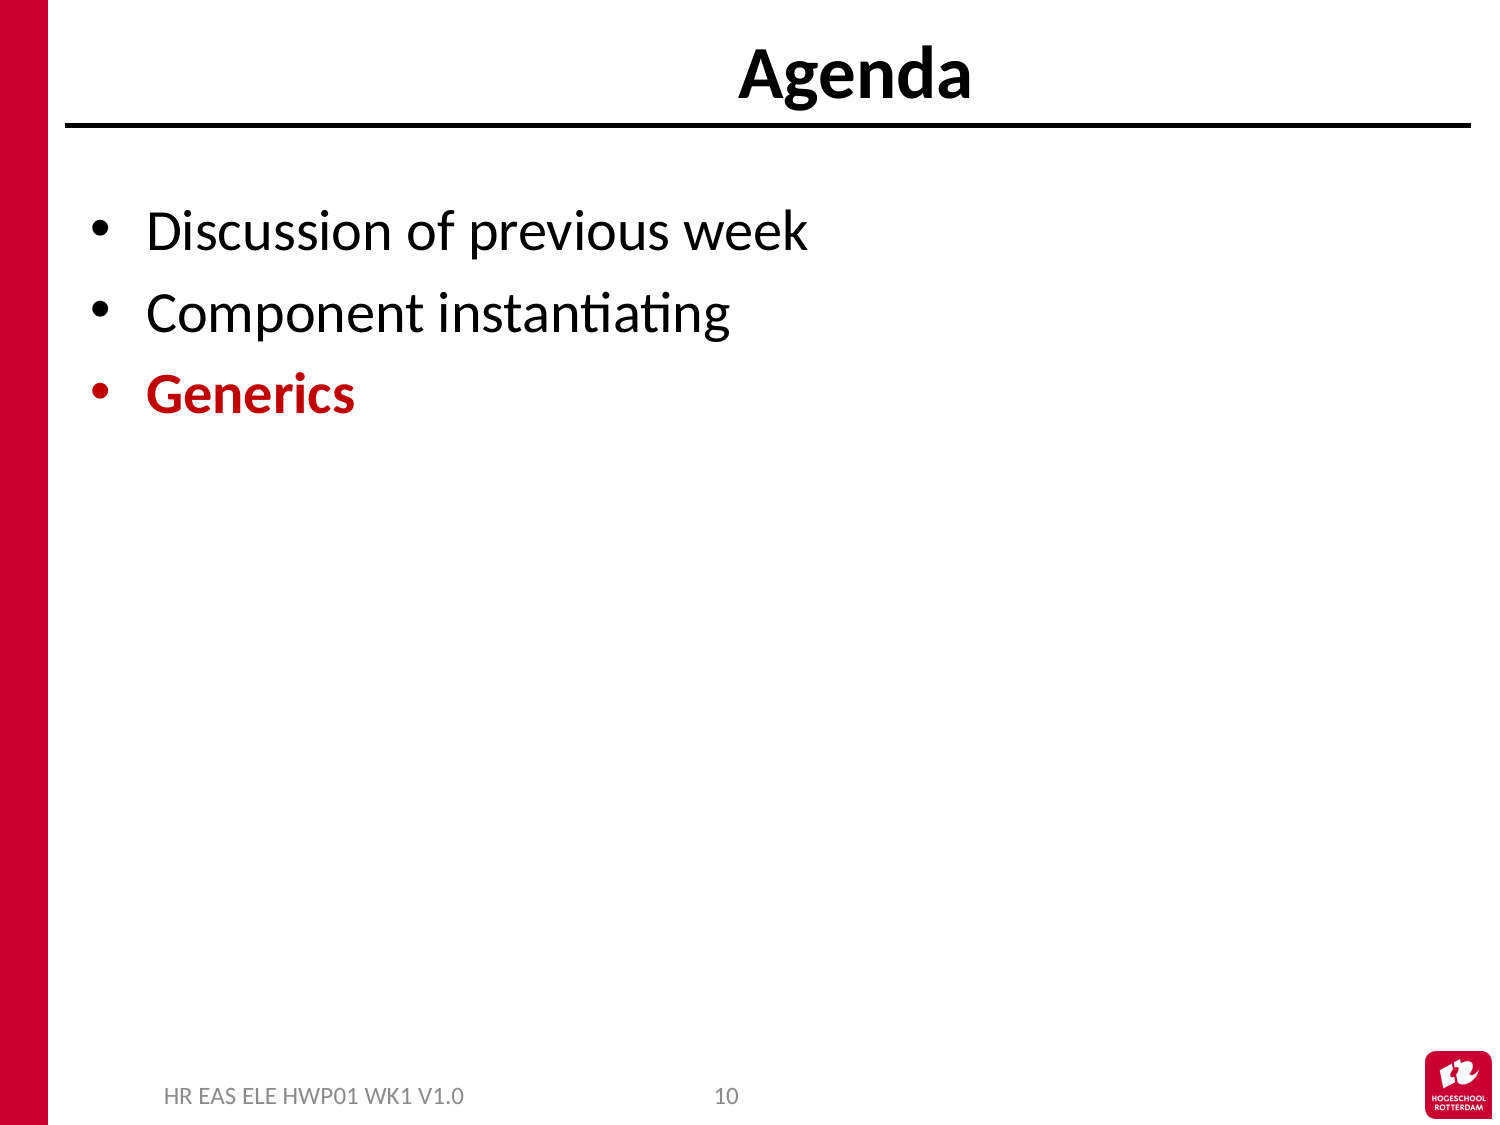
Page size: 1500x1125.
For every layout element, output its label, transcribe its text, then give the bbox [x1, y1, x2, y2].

title Agenda [212, 0, 1500, 138]
list Discussion of previous week Component instantiating Generics [75, 184, 1425, 1035]
slide_number 10 [572, 1065, 880, 1125]
picture [1425, 1051, 1492, 1119]
footer HR EAS ELE HWP01 WK1 V1.0 [76, 1065, 552, 1125]
picture [0, 0, 48, 1125]
